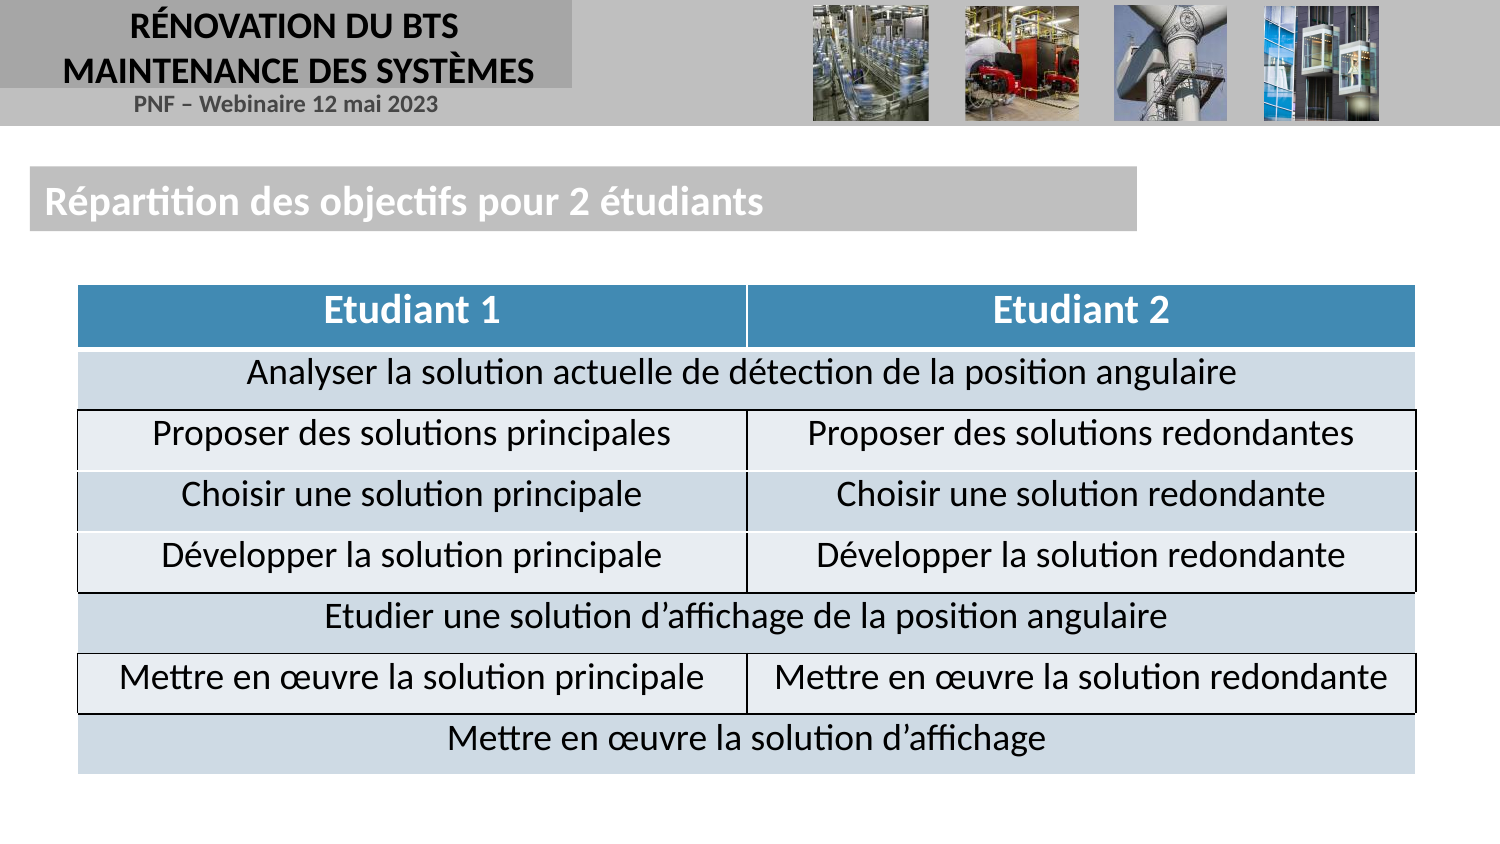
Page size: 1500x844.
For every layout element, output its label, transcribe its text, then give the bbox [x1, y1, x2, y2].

picture [1114, 5, 1227, 121]
table_cell Développer la solution principale [78, 533, 746, 592]
table_cell Mettre en œuvre la solution redondante [748, 654, 1415, 713]
table_cell Mettre en œuvre la solution d’affichage [78, 715, 1415, 774]
table_cell Proposer des solutions principales [78, 411, 746, 470]
table_cell Choisir une solution redondante [748, 472, 1415, 531]
table_header Etudiant 2 [748, 285, 1415, 347]
text_box Répartition des objectifs pour 2 étudiants [29, 166, 1137, 232]
table_cell Proposer des solutions redondantes [748, 411, 1415, 470]
table_cell Mettre en œuvre la solution principale [78, 654, 746, 713]
picture [1264, 6, 1379, 121]
picture [813, 5, 929, 121]
text_box RÉNOVATION DU BTS MAINTENANCE DES SYSTÈMES [0, 0, 675, 98]
table_cell Analyser la solution actuelle de détection de la position angulaire [78, 352, 1415, 409]
picture [965, 6, 1079, 121]
table_cell Développer la solution redondante [748, 533, 1415, 592]
table_cell Choisir une solution principale [78, 472, 746, 531]
table_cell Etudier une solution d’affichage de la position angulaire [78, 594, 1415, 653]
table_header Etudiant 1 [78, 285, 746, 347]
